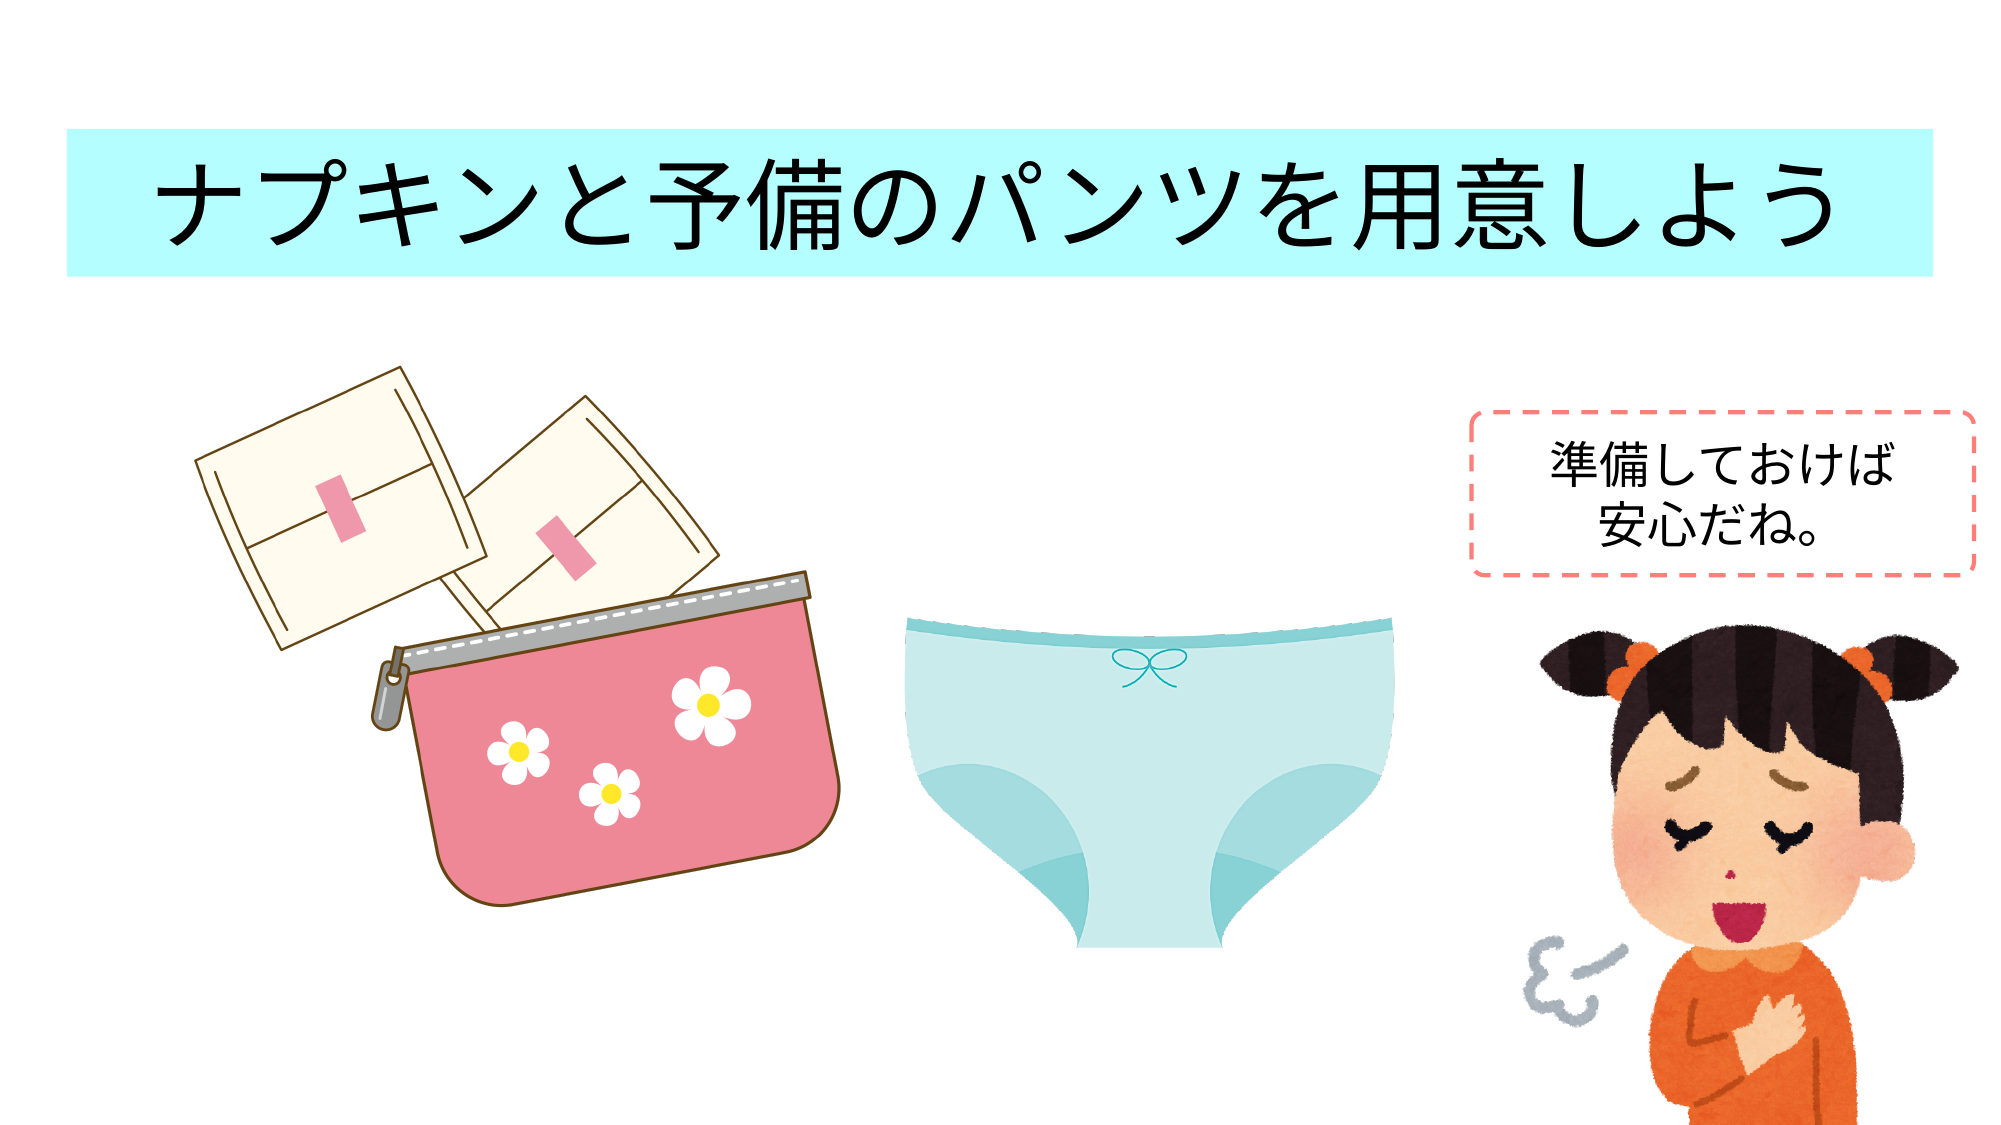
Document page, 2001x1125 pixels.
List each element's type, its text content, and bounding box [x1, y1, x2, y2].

text_box 準備しておけば 安心だね。 [1469, 410, 1977, 578]
title ナプキンと予備のパンツを用意しよう [66, 128, 1934, 277]
picture [1471, 585, 2000, 1125]
picture [131, 325, 1431, 970]
